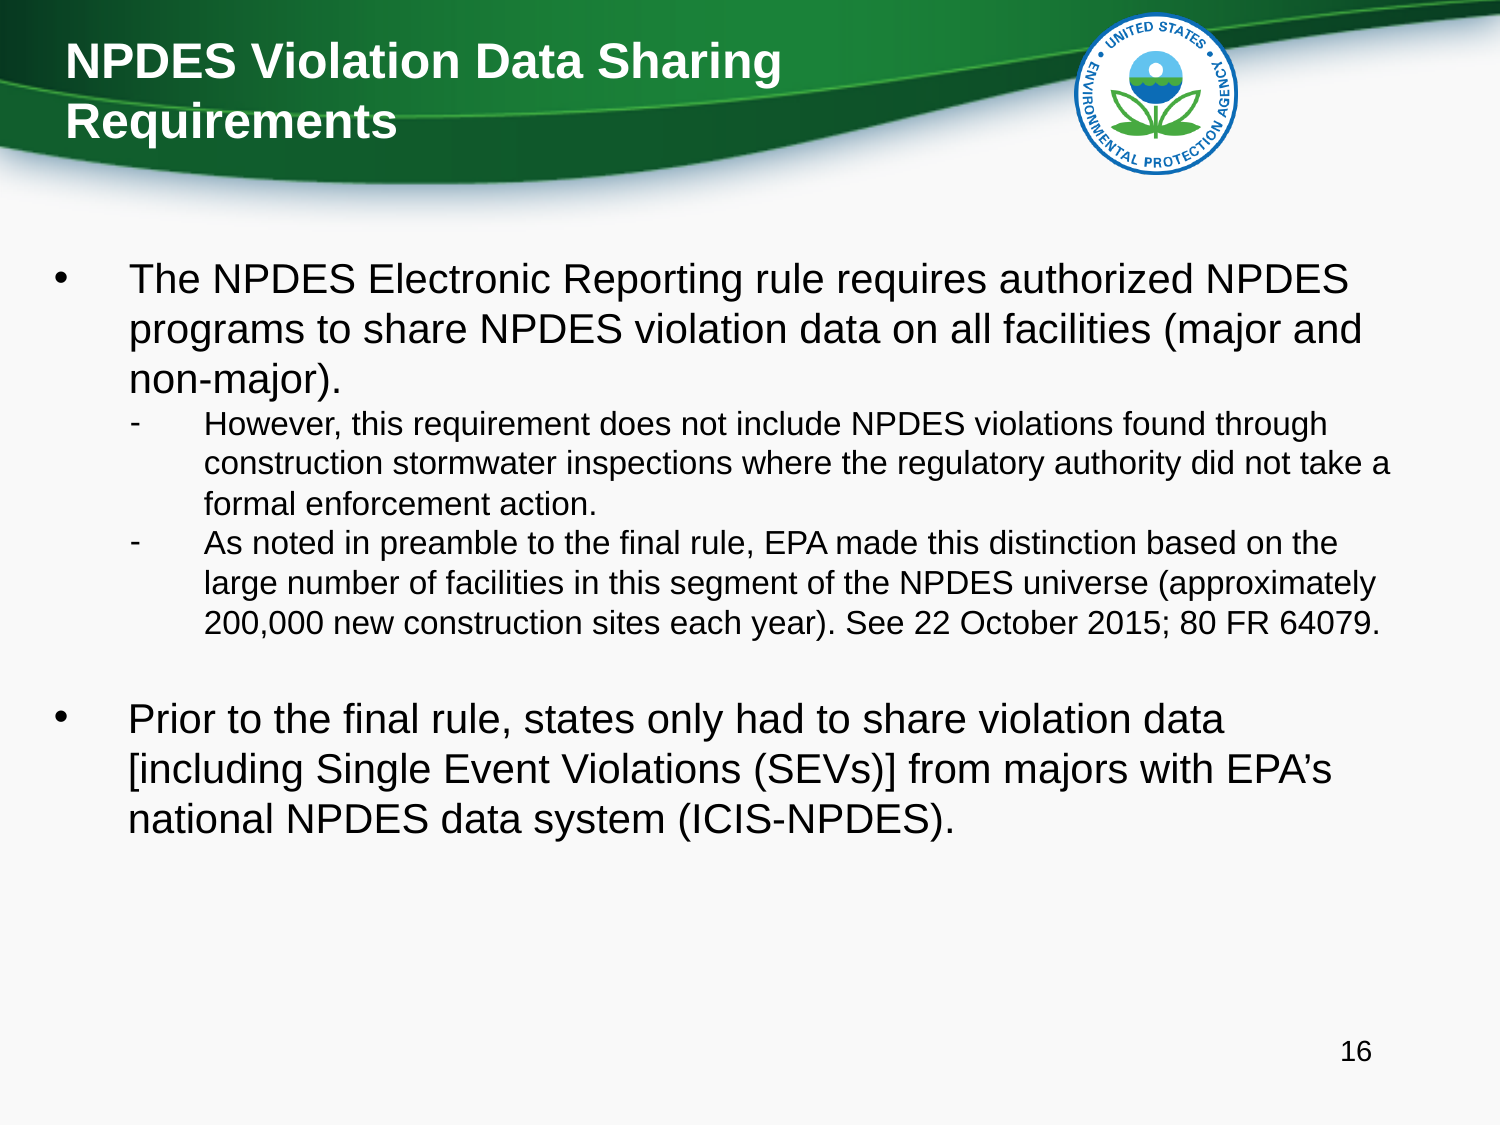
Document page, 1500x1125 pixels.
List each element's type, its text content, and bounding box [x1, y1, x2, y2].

text_box The NPDES Electronic Reporting rule requires authorized NPDES programs to share NPDES violation data on all facilities (major and non-major). However, this requirement does not include NPDES violations found through construction stormwater inspections where the regulatory authority did not take a formal enforcement action. As noted in preamble to the final rule, EPA made this distinction based on the large number of facilities in this segment of the NPDES universe (approximately 200,000 new construction sites each year). See 22 October 2015; 80 FR 64079. Prior to the final rule, states only had to share violation data [including Single Event Violations (SEVs)] from majors with EPA’s national NPDES data system (ICIS-NPDES). [39, 244, 1415, 849]
slide_number 16 [1074, 1024, 1388, 1101]
picture [0, 0, 1500, 1125]
title NPDES Violation Data Sharing Requirements [49, 20, 836, 163]
